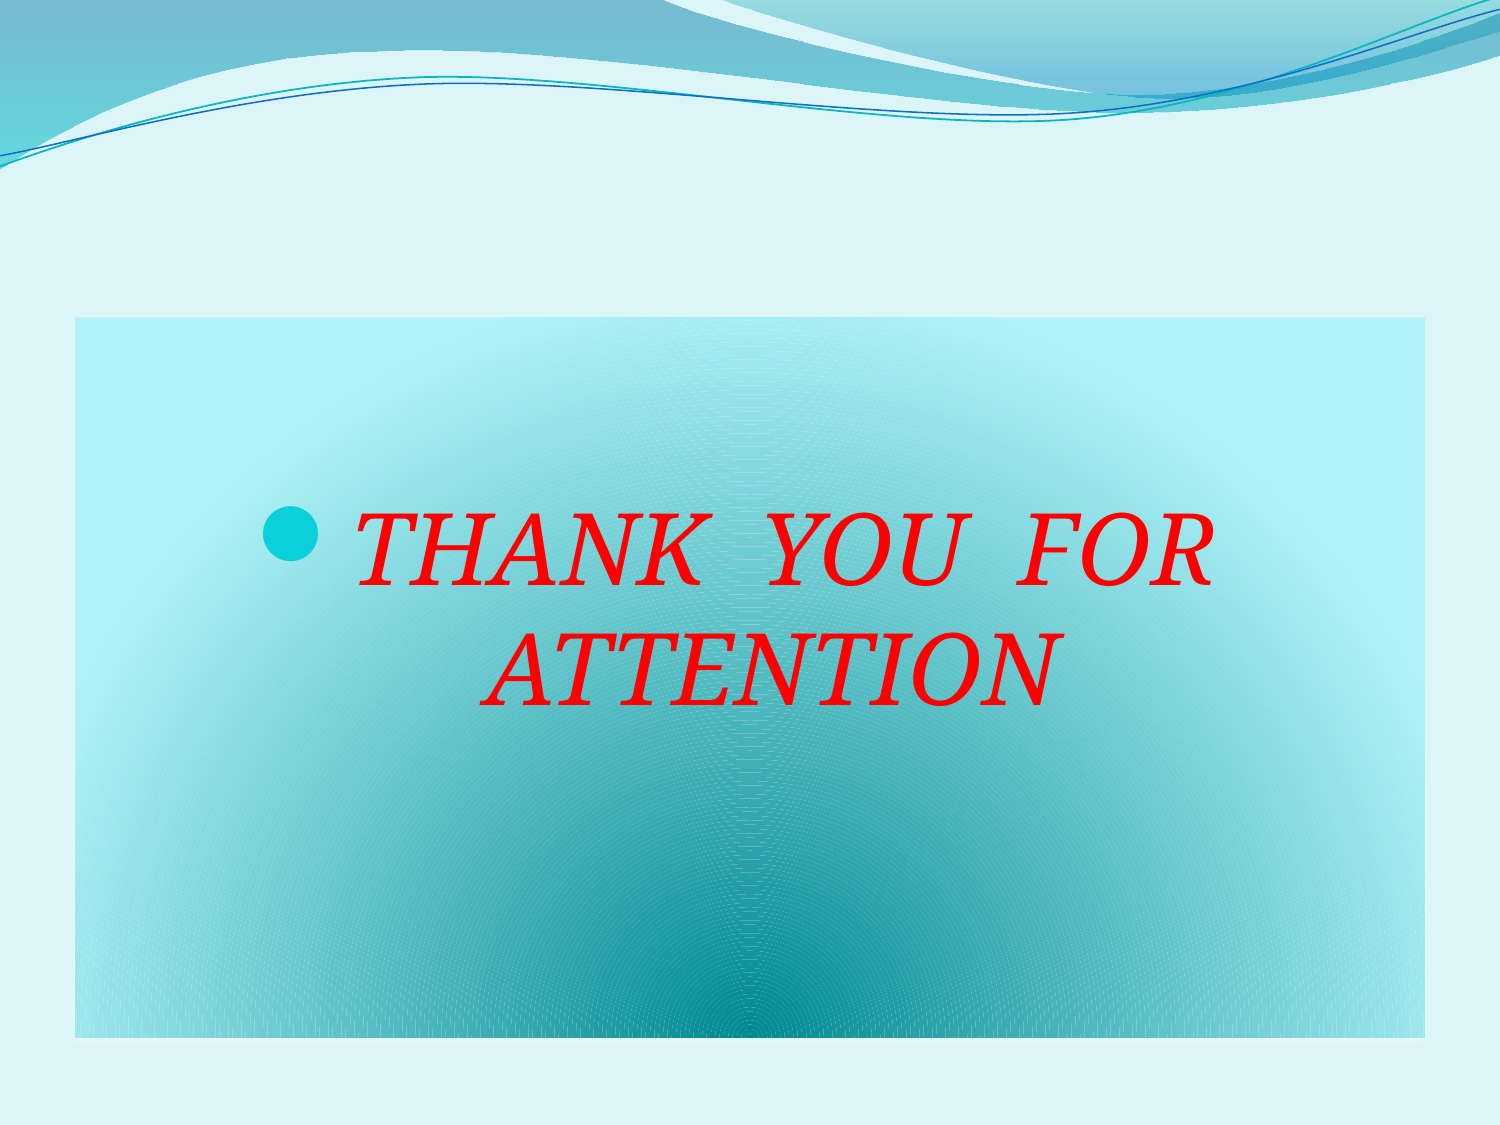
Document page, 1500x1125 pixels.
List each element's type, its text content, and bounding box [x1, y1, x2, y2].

list THANK YOU FOR ATTENTION [75, 317, 1425, 1038]
